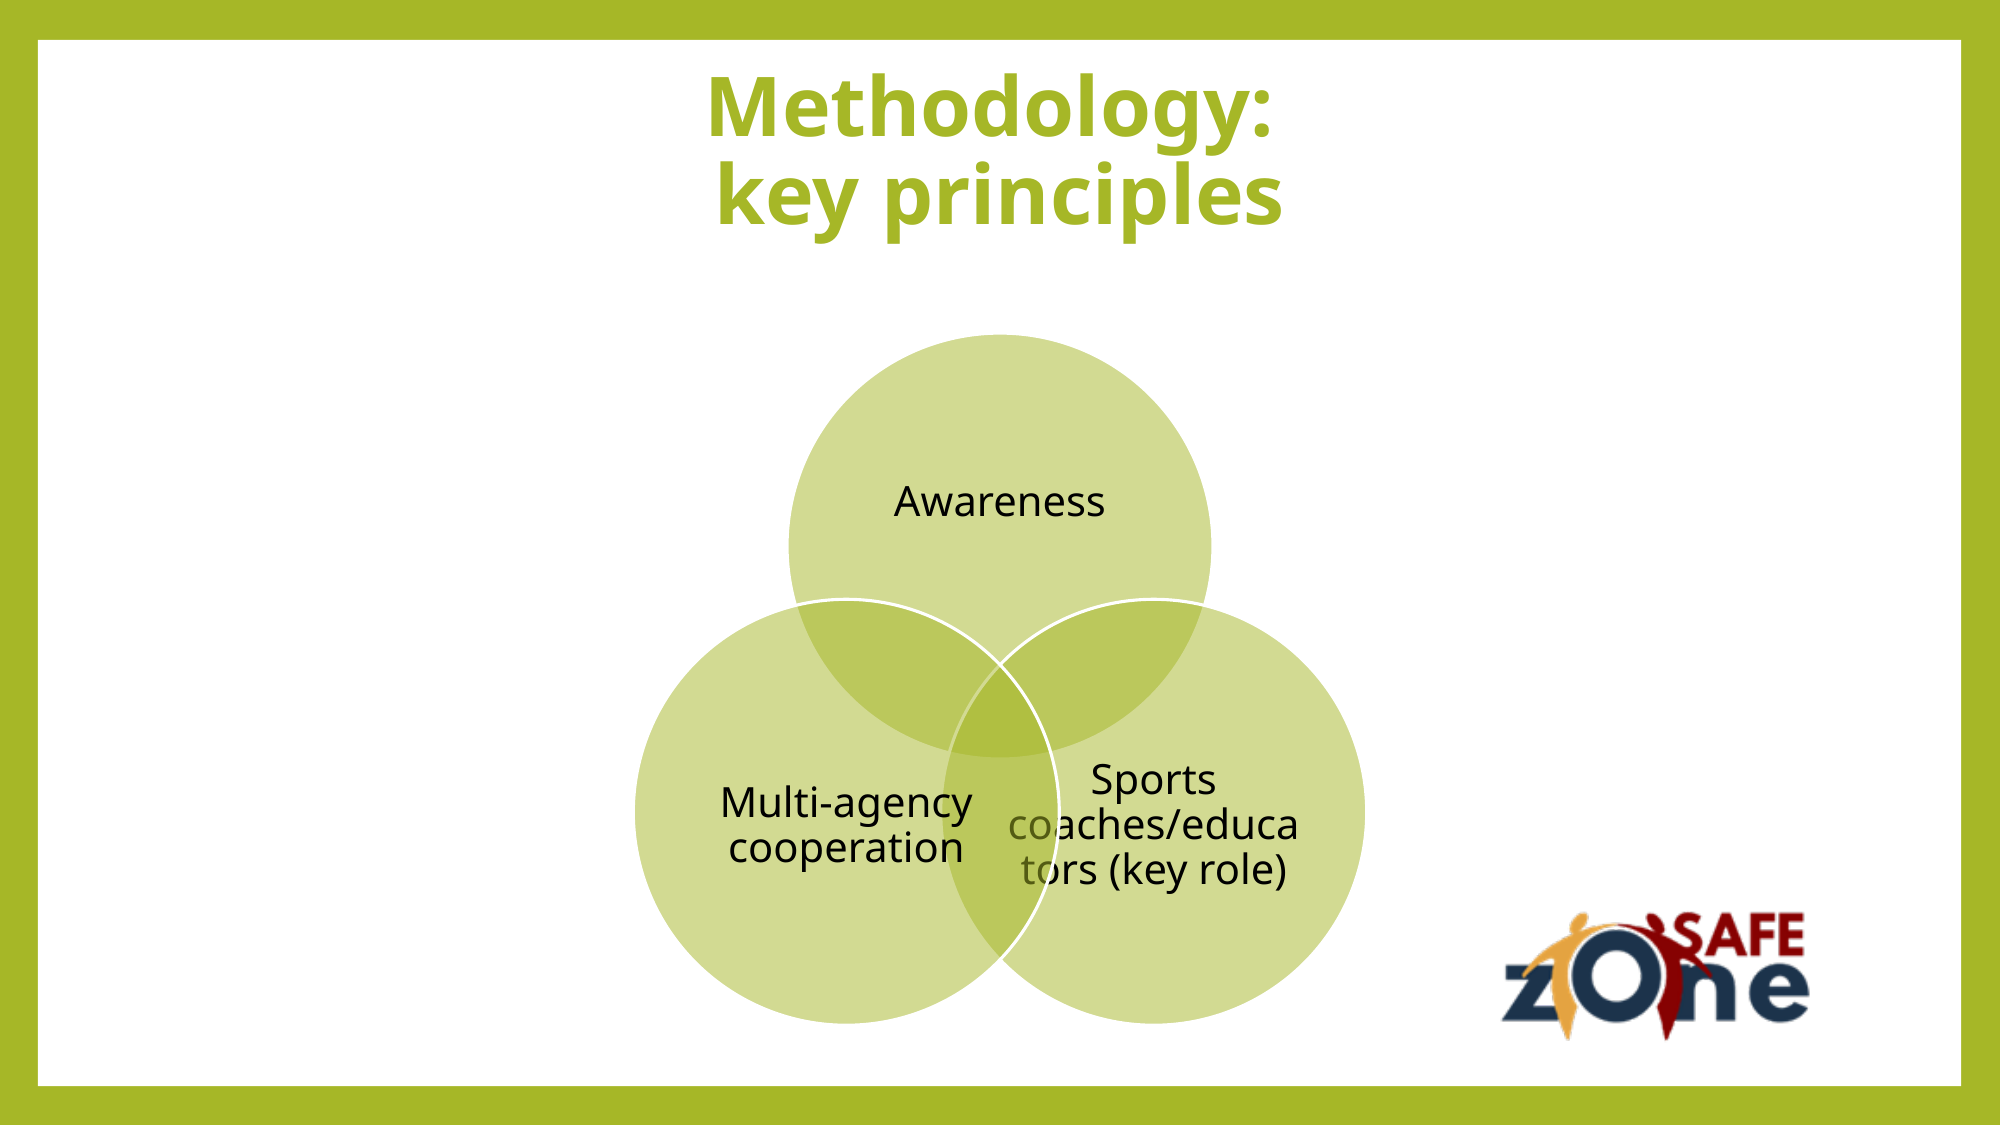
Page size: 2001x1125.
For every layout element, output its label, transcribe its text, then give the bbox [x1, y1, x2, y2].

title Methodology: key principles [579, 56, 1421, 252]
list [172, 312, 1828, 1047]
picture [1494, 902, 1828, 1047]
